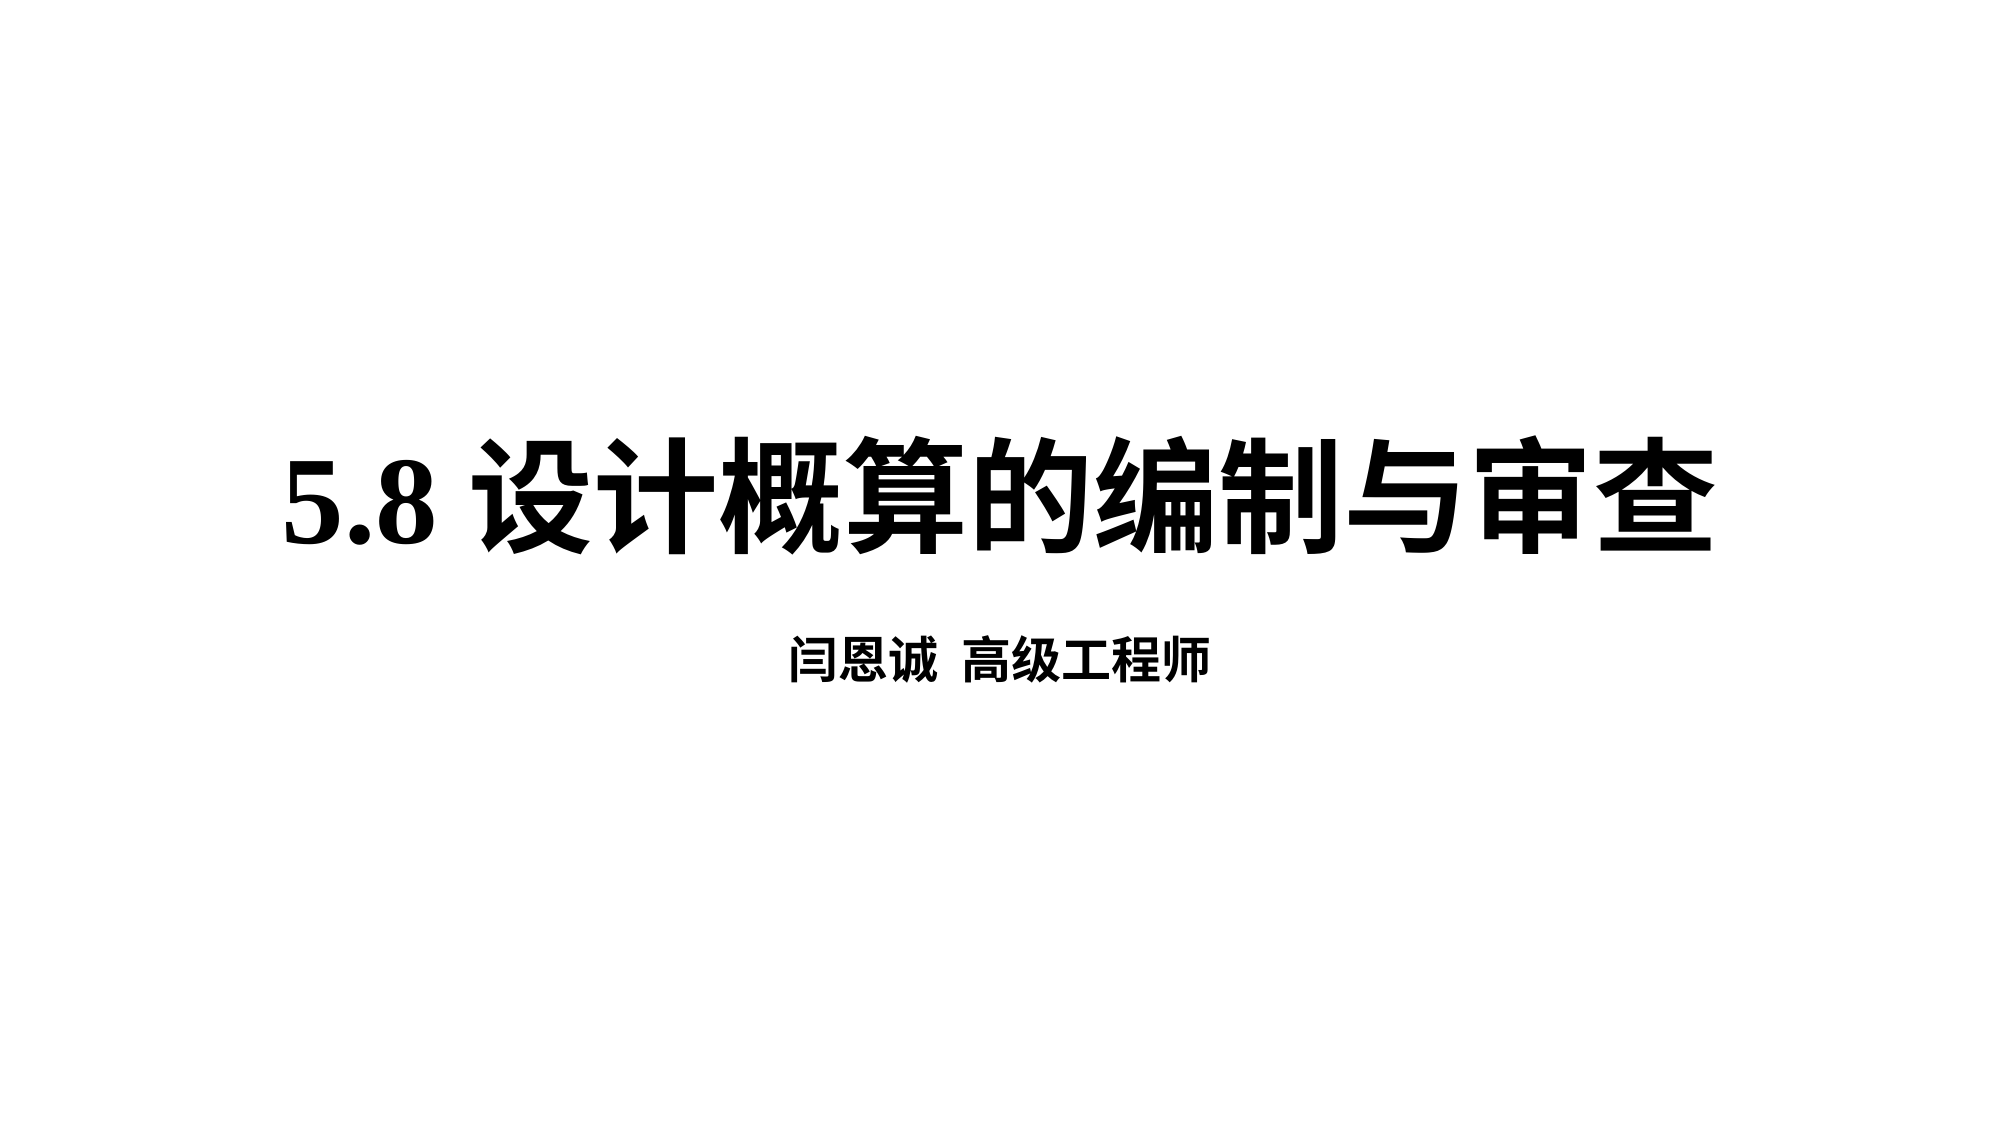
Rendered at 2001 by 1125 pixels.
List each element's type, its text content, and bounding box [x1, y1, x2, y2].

title 5.8设计概算的编制与审查 [249, 184, 1750, 576]
subtitle 闫恩诚 高级工程师 [249, 590, 1750, 863]
